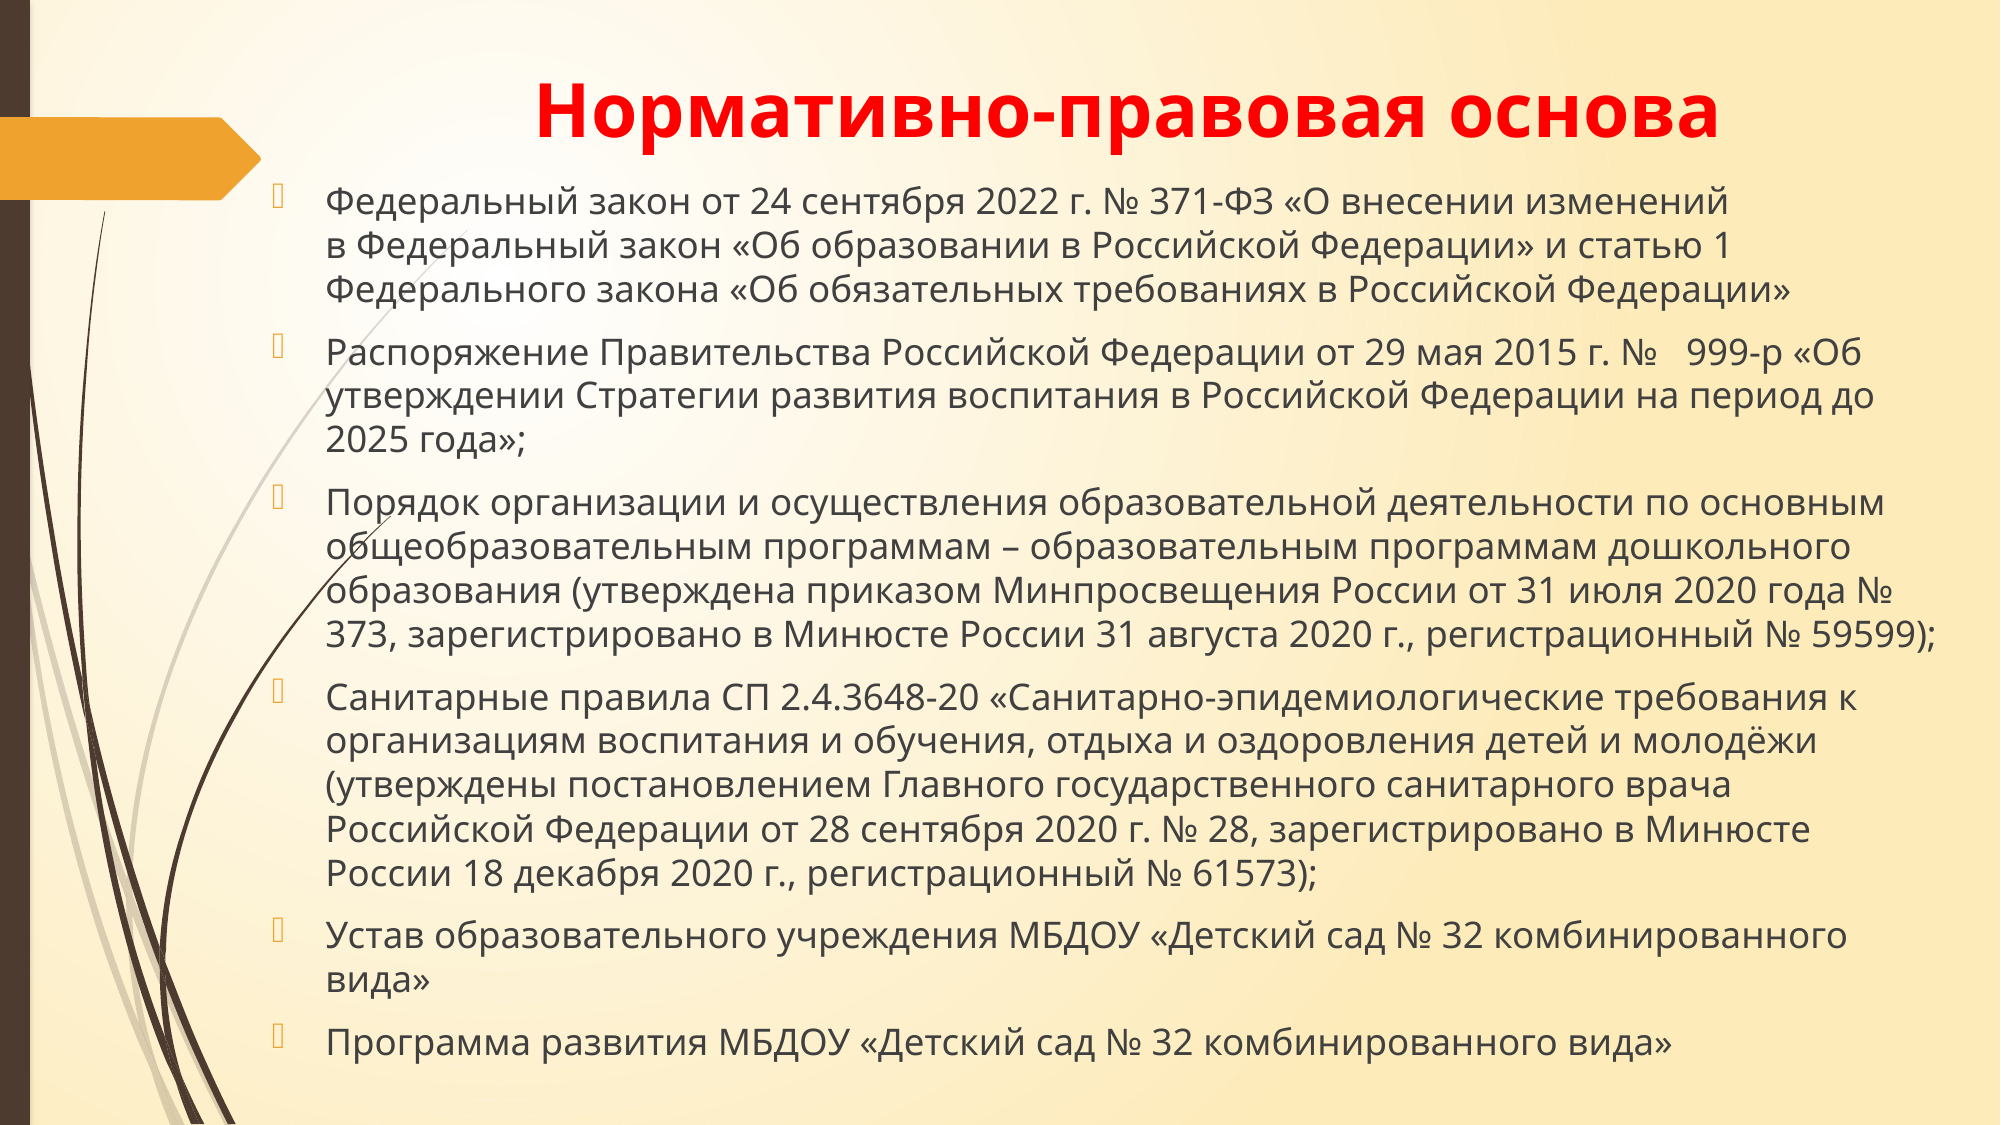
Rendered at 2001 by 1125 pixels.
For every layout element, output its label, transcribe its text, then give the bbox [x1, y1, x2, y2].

list Федеральный закон от 24 сентября 2022 г. № 371-ФЗ «О внесении изменений в Федеральный закон «Об образовании в Российской Федерации» и статью 1 Федерального закона «Об обязательных требованиях в Российской Федерации» Распоряжение Правительства Российской Федерации от 29 мая 2015 г. № 999-р «Об утверждении Стратегии развития воспитания в Российской Федерации на период до 2025 года»; Порядок организации и осуществления образовательной деятельности по основным общеобразовательным программам – образовательным программам дошкольного образования (утверждена приказом Минпросвещения России от 31 июля 2020 года № 373, зарегистрировано в Минюсте России 31 августа 2020 г., регистрационный № 59599); Санитарные правила СП 2.4.3648-20 «Санитарно-эпидемиологические требования к организациям воспитания и обучения, отдыха и оздоровления детей и молодёжи (утверждены постановлением Главного государственного санитарного врача Российской Федерации от 28 сентября 2020 г. № 28, зарегистрировано в Минюсте России 18 декабря 2020 г., регистрационный № 61573); Устав образовательного учреждения МБДОУ «Детский сад № 32 комбинированного вида» Программа развития МБДОУ «Детский сад № 32 комбинированного вида» [256, 54, 1964, 1125]
